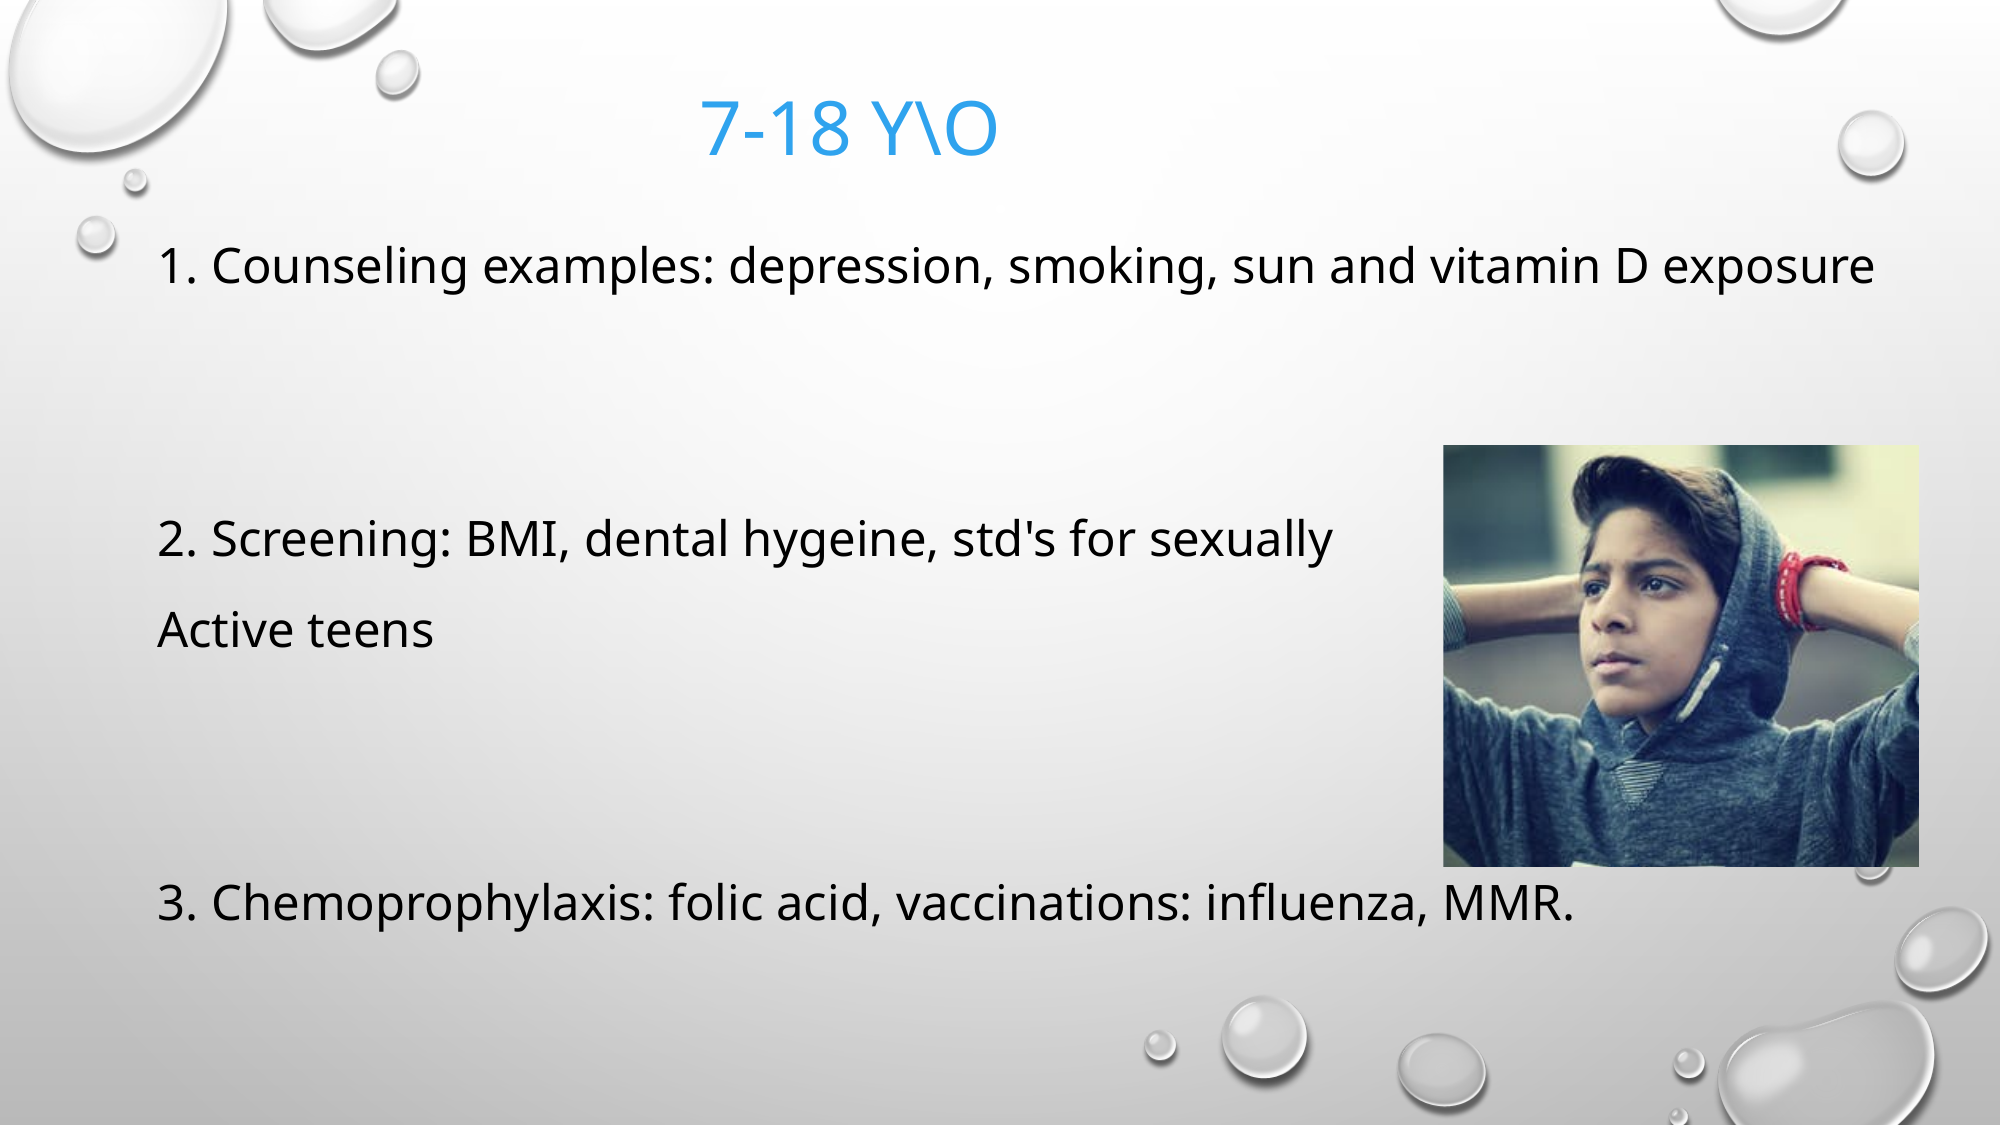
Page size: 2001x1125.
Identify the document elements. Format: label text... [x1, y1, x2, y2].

picture [0, 0, 2000, 1125]
list 1. Counseling examples: depression, smoking, sun and vitamin D exposure 2. Screening: BMI, dental hygeine, std's for sexually Active teens 3. Chemoprophylaxis: folic acid, vaccinations: influenza, MMR. [142, 215, 1909, 1004]
title 7-18 Y\O [0, 0, 1701, 262]
